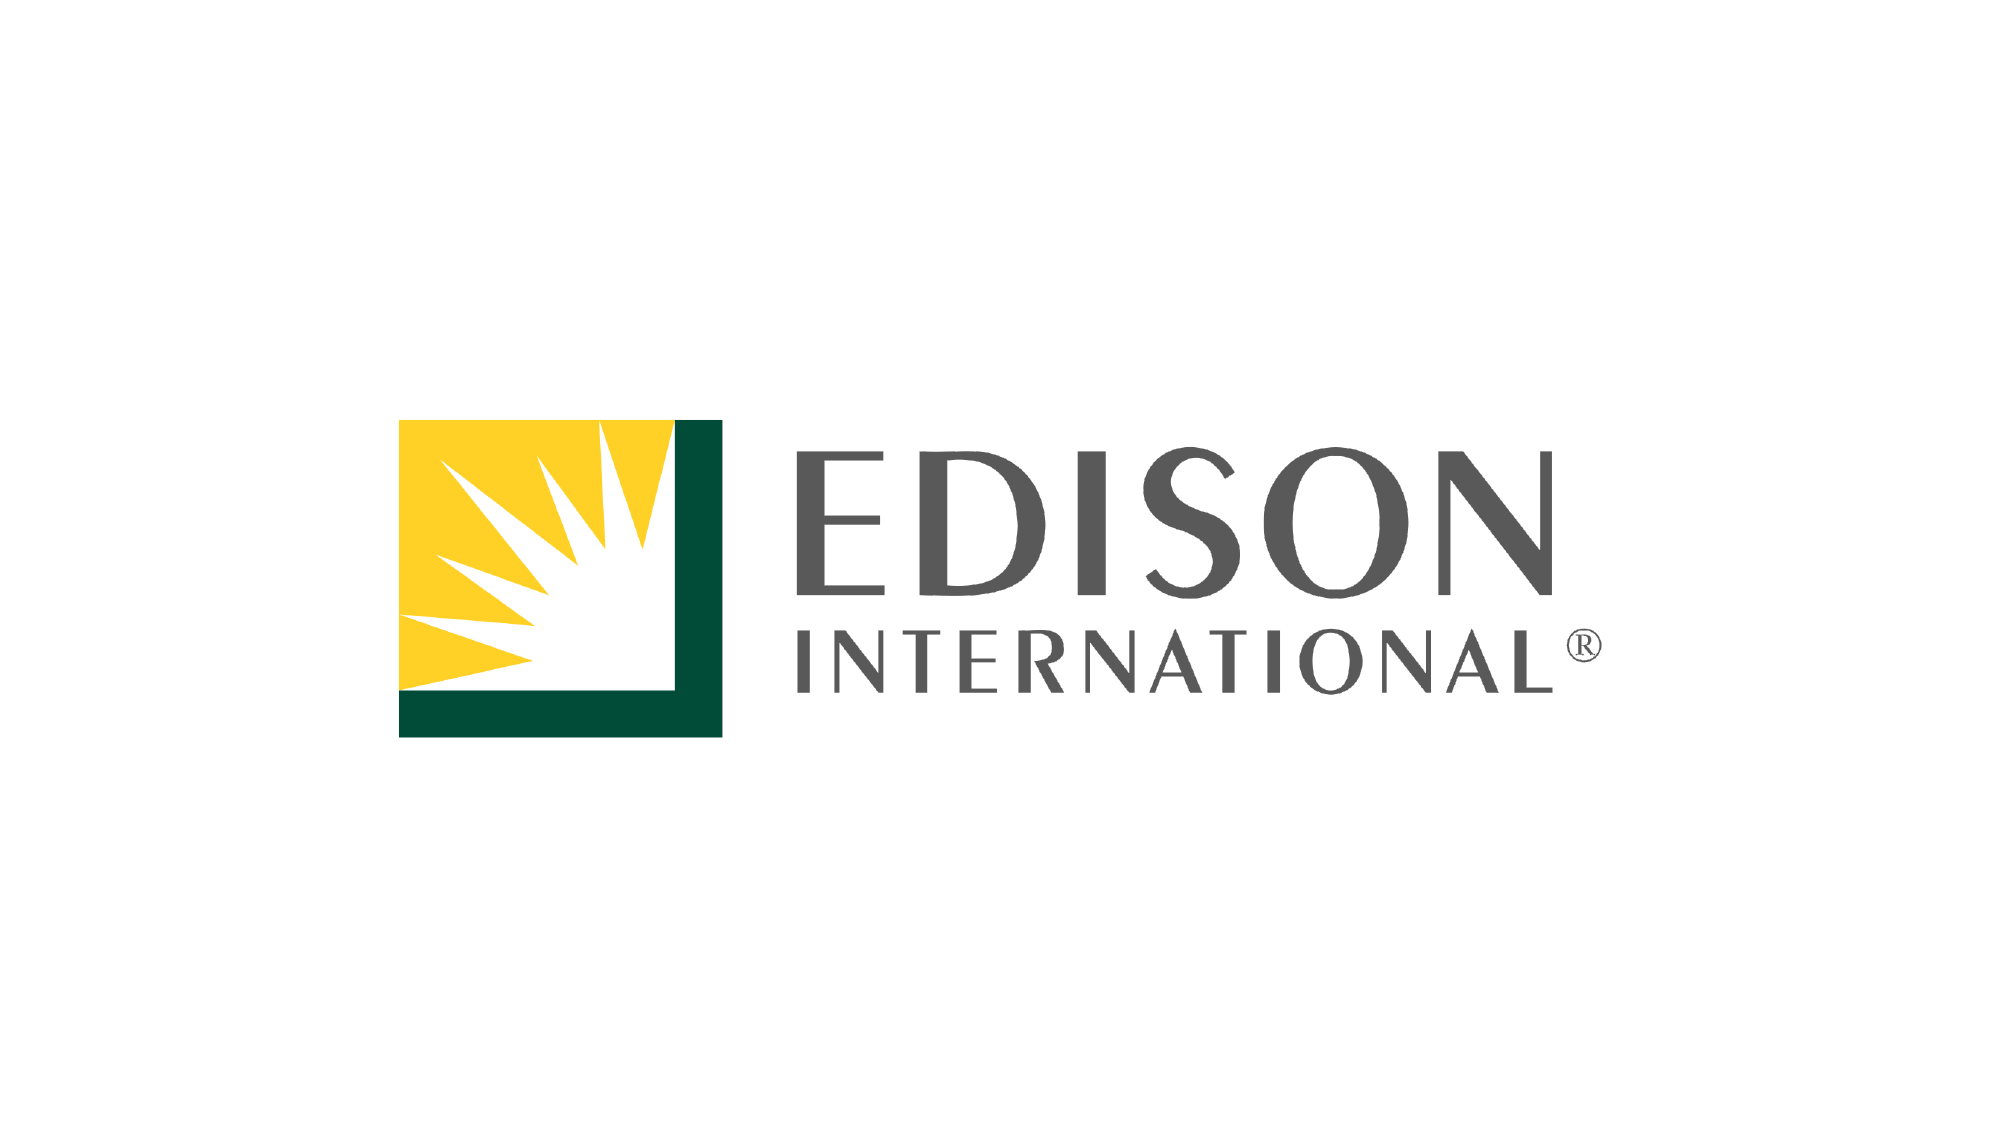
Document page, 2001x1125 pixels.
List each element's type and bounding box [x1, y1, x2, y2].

picture [353, 373, 1647, 784]
